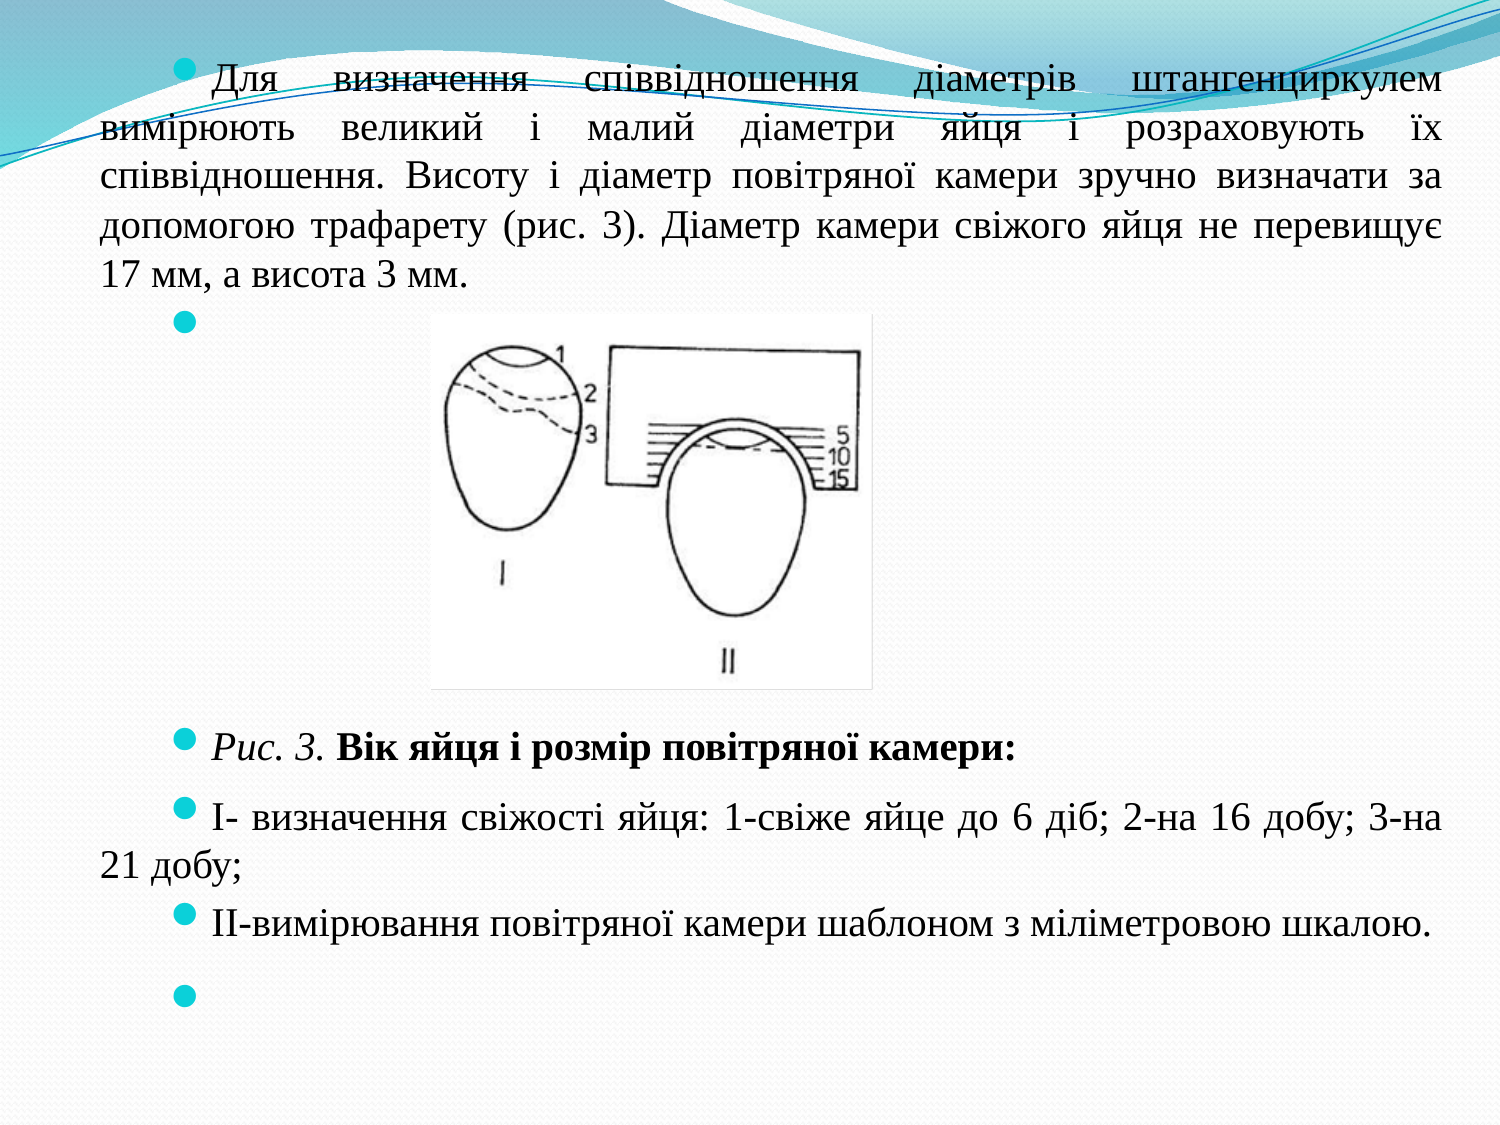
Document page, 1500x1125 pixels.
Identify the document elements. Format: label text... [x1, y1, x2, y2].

table_cell [423, 315, 879, 704]
picture [430, 314, 874, 693]
list Для визначення співвідношення діаметрів штангенциркулем вимірюють великий і малий діаметри яйця і розраховують їх співвідношення. Висоту і діаметр повітряної камери зручно визначати за допомогою трафарету (рис. 3). Діаметр камери свіжого яйця не перевищує 17 мм, а висота 3 мм. Рис. 3. Вік яйця і розмір повітряної камери: І- визначення свіжості яйця: 1-свіже яйце до 6 діб; 2-на 16 добу; 3-на 21 добу; ІІ-вимірювання повітряної камери шаблоном з міліметровою шкалою. [41, 42, 1459, 1083]
